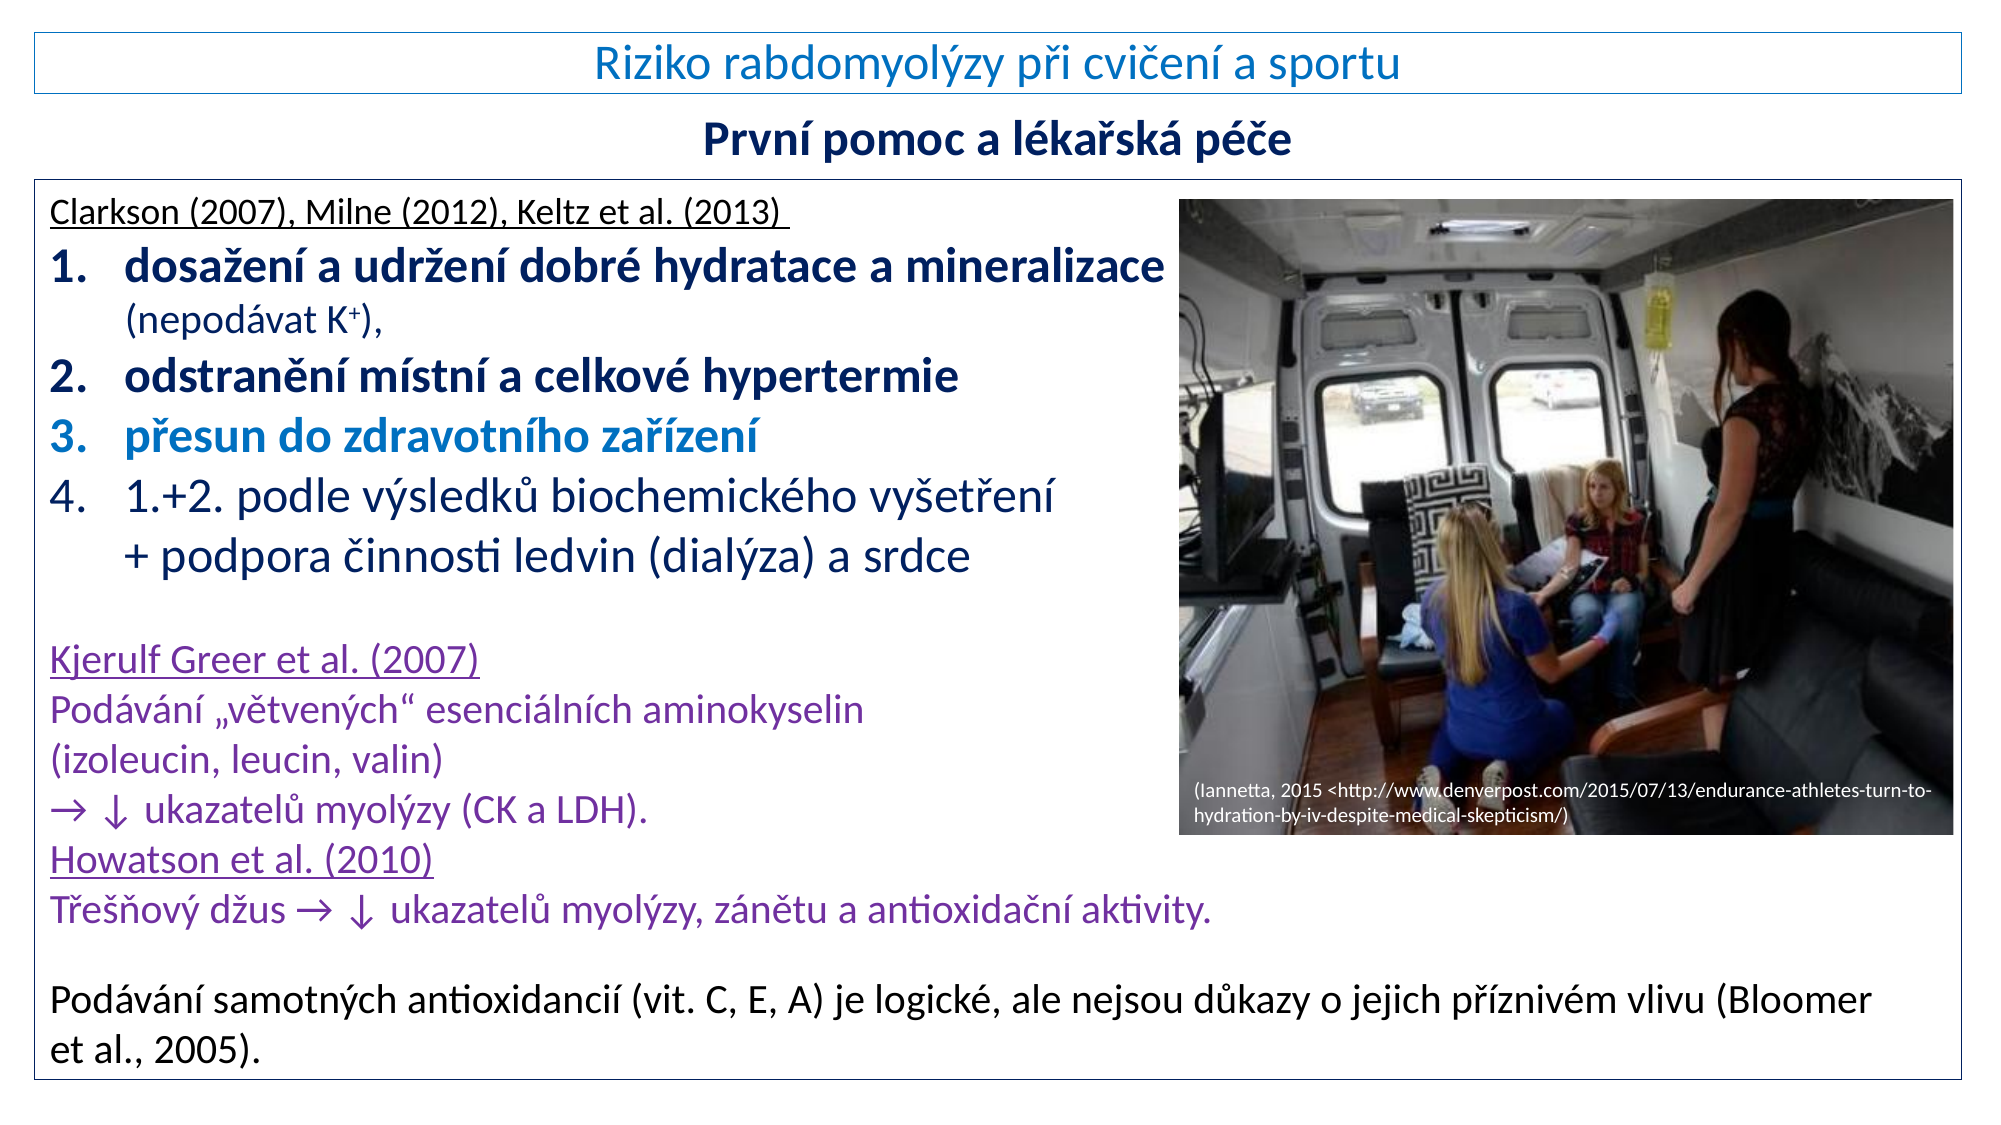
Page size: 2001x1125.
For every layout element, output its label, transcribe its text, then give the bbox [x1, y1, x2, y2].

text_box První pomoc a lékařská péče [34, 98, 1962, 174]
text_box Clarkson (2007), Milne (2012), Keltz et al. (2013) dosažení a udržení dobré hydratace a mineralizace (nepodávat K+), odstranění místní a celkové hypertermie přesun do zdravotního zařízení 1.+2. podle výsledků biochemického vyšetření + podpora činnosti ledvin (dialýza) a srdce Kjerulf Greer et al. (2007) Podávání „větvených“ esenciálních aminokyselin (izoleucin, leucin, valin) → ↓ ukazatelů myolýzy (CK a LDH). Howatson et al. (2010) Třešňový džus → ↓ ukazatelů myolýzy, zánětu a antioxidační aktivity. Podávání samotných antioxidancií (vit. C, E, A) je logické, ale nejsou důkazy o jejich příznivém vlivu (Bloomer et al., 2005). [34, 179, 1962, 1080]
picture [1179, 199, 1954, 835]
text_box Riziko rabdomyolýzy při cvičení a sportu [34, 32, 1962, 94]
